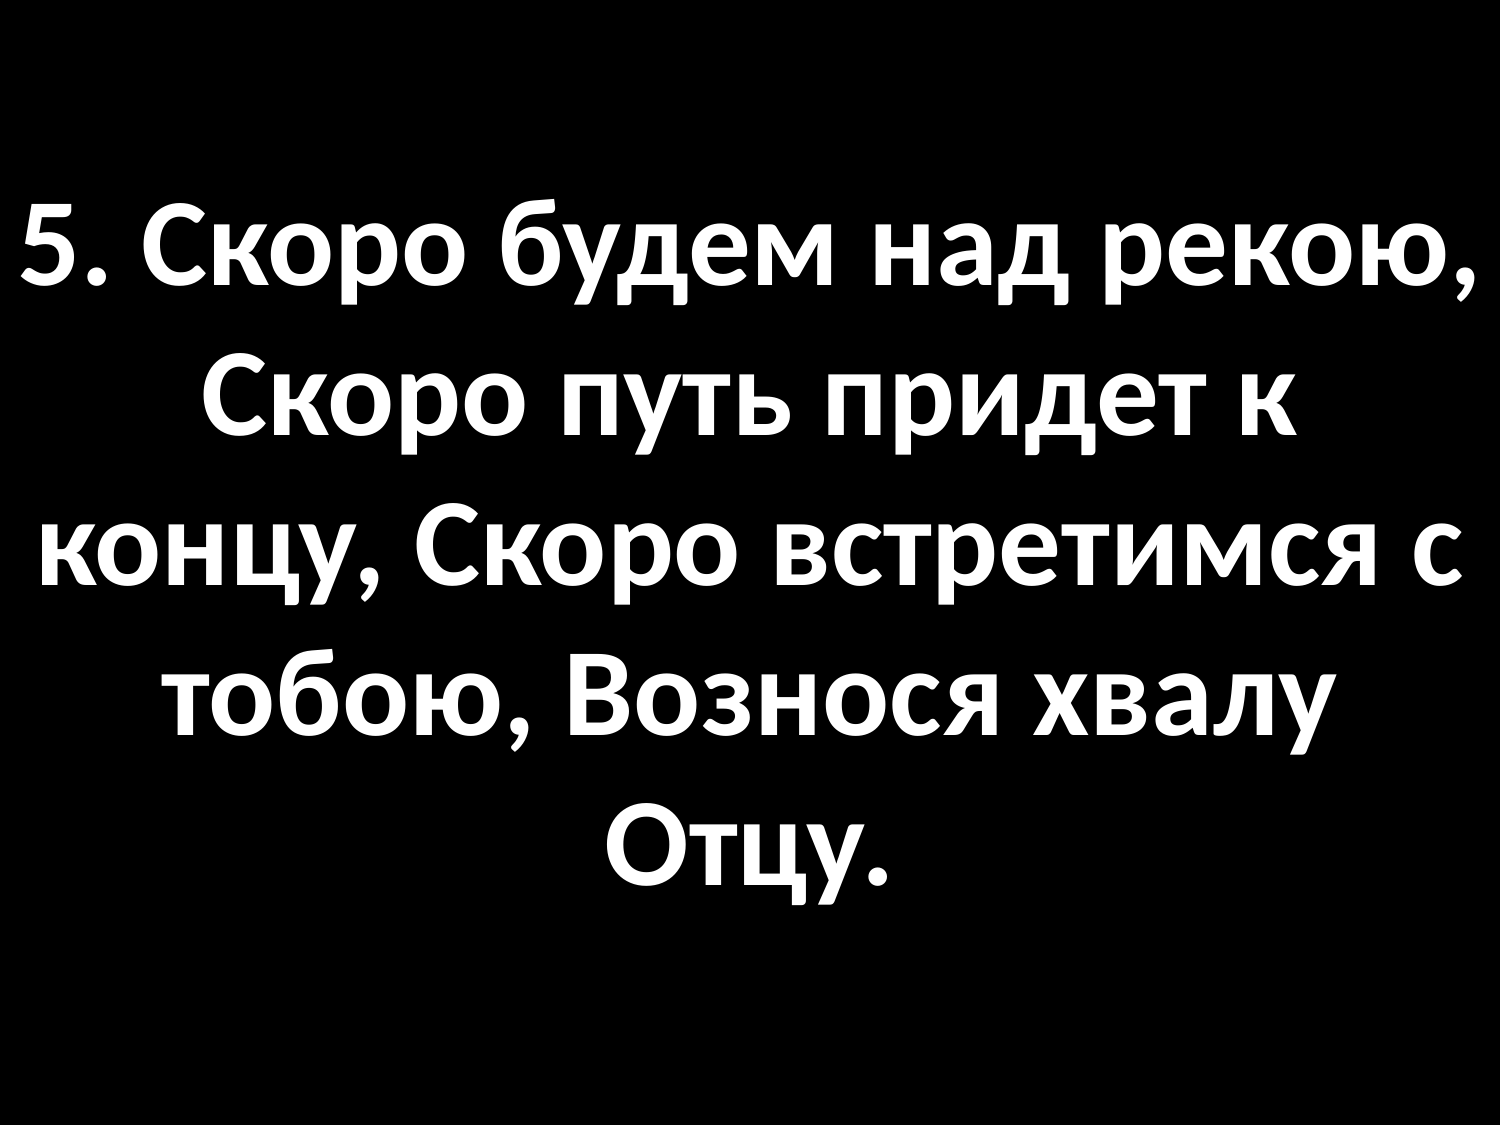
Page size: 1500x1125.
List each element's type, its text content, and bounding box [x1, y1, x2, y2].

title 5. Скоро будем над рекою, Скоро путь придет к концу, Скоро встретимся с тобою, Вознося хвалу Отцу. [0, 415, 1500, 657]
